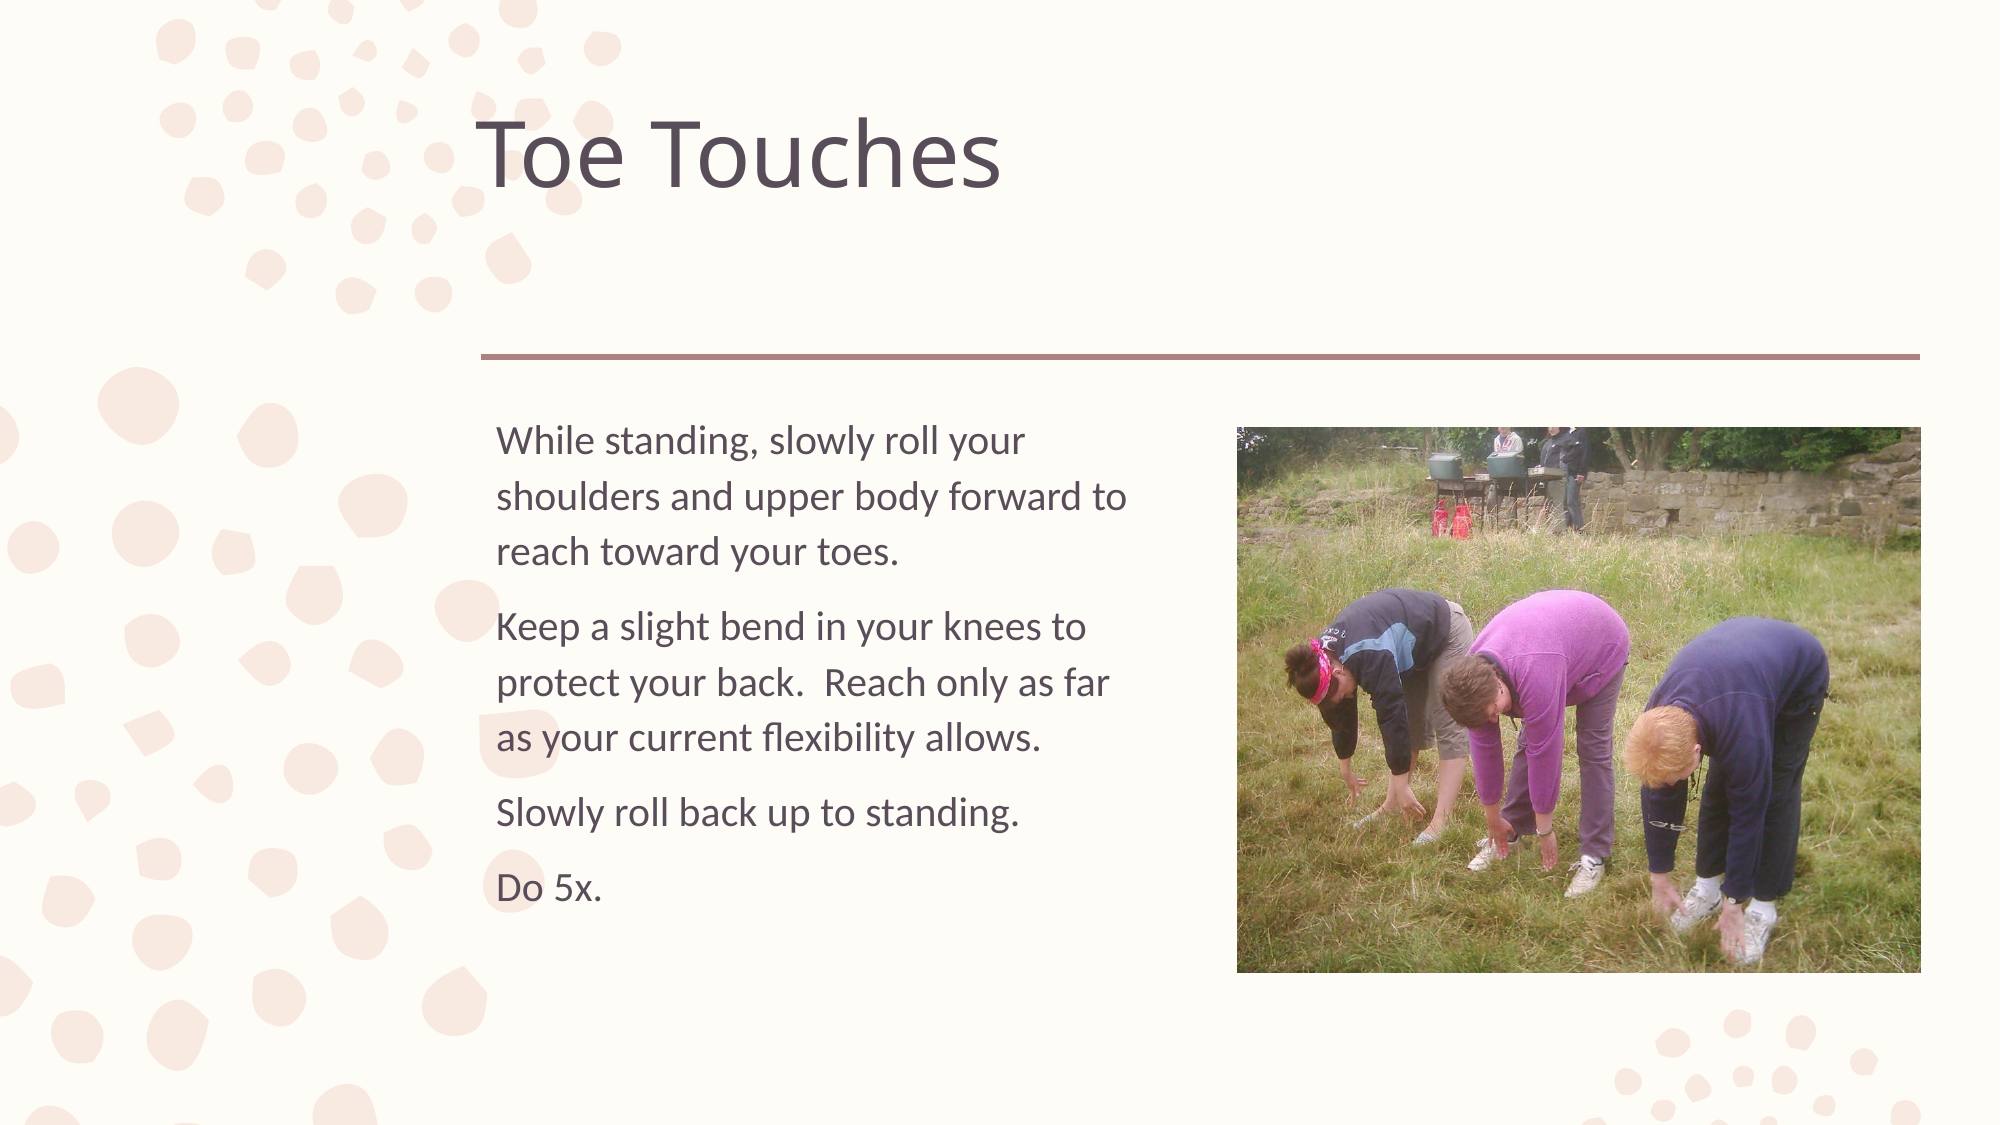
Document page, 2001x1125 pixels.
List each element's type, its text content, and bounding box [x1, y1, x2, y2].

title Toe Touches [460, 93, 1920, 350]
list While standing, slowly roll your shoulders and upper body forward to reach toward your toes. Keep a slight bend in your knees to protect your back. Reach only as far as your current flexibility allows. Slowly roll back up to standing. Do 5x. [481, 399, 1164, 1000]
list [1237, 426, 1921, 974]
